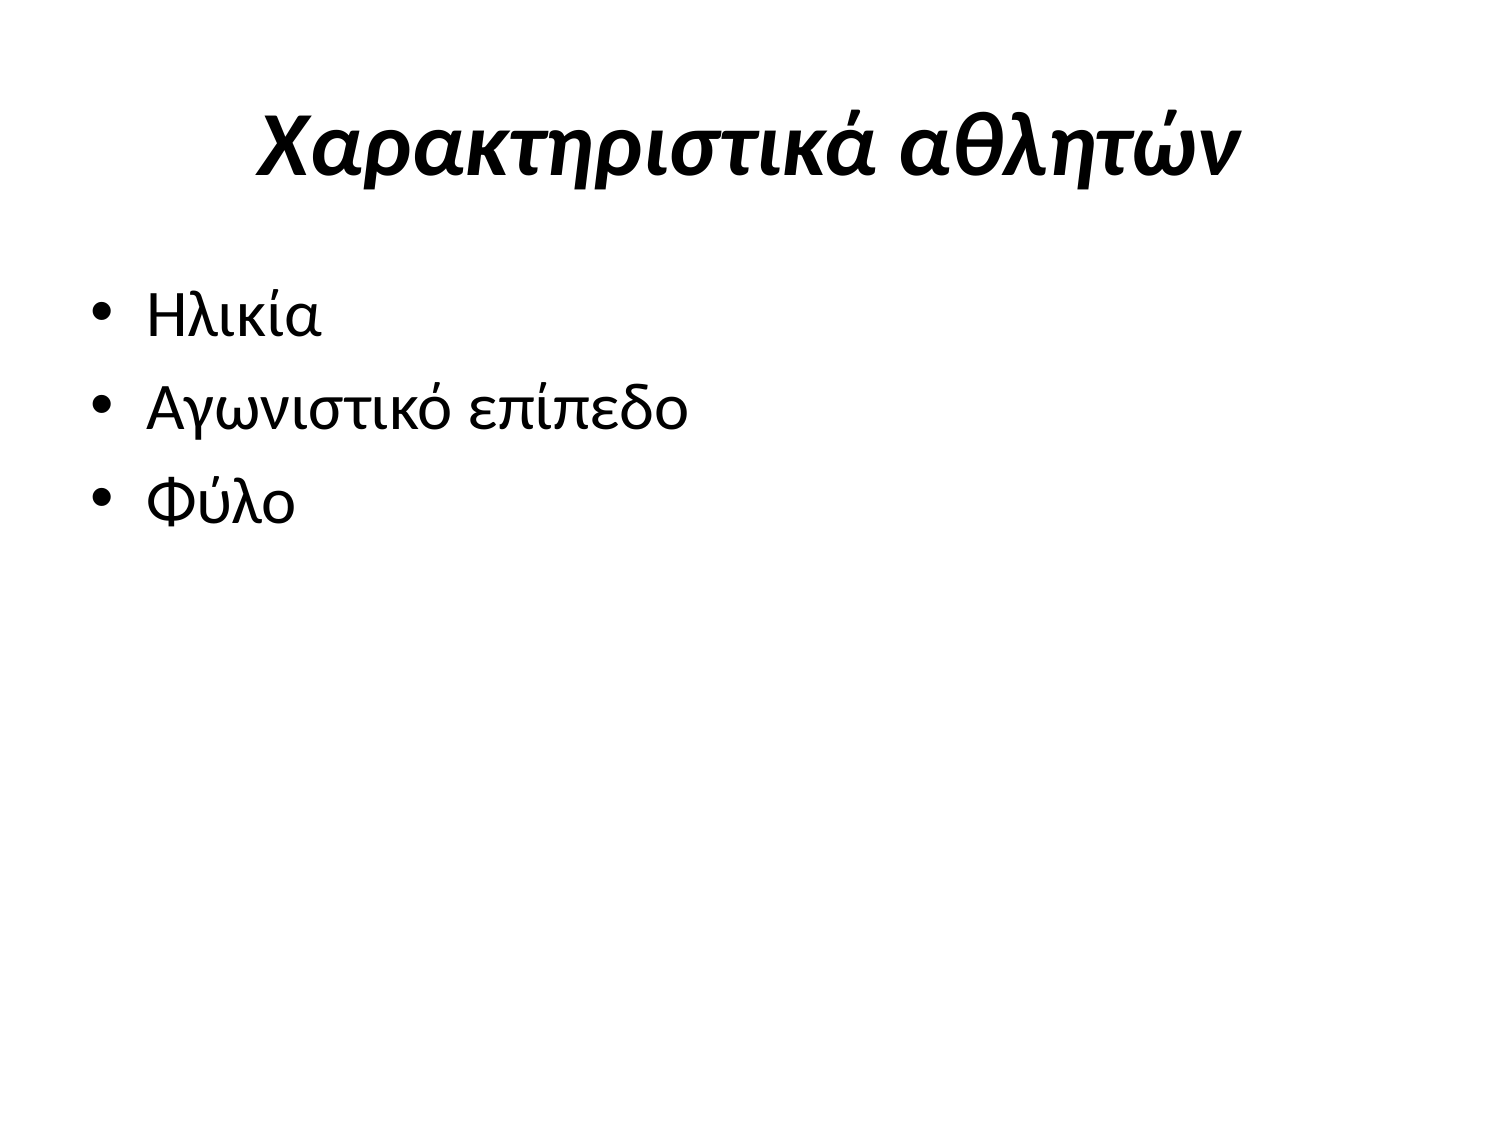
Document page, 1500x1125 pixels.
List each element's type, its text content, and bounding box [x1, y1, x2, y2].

title Χαρακτηριστικά αθλητών [75, 45, 1425, 233]
list Ηλικία Αγωνιστικό επίπεδο Φύλο [75, 262, 1425, 1005]
